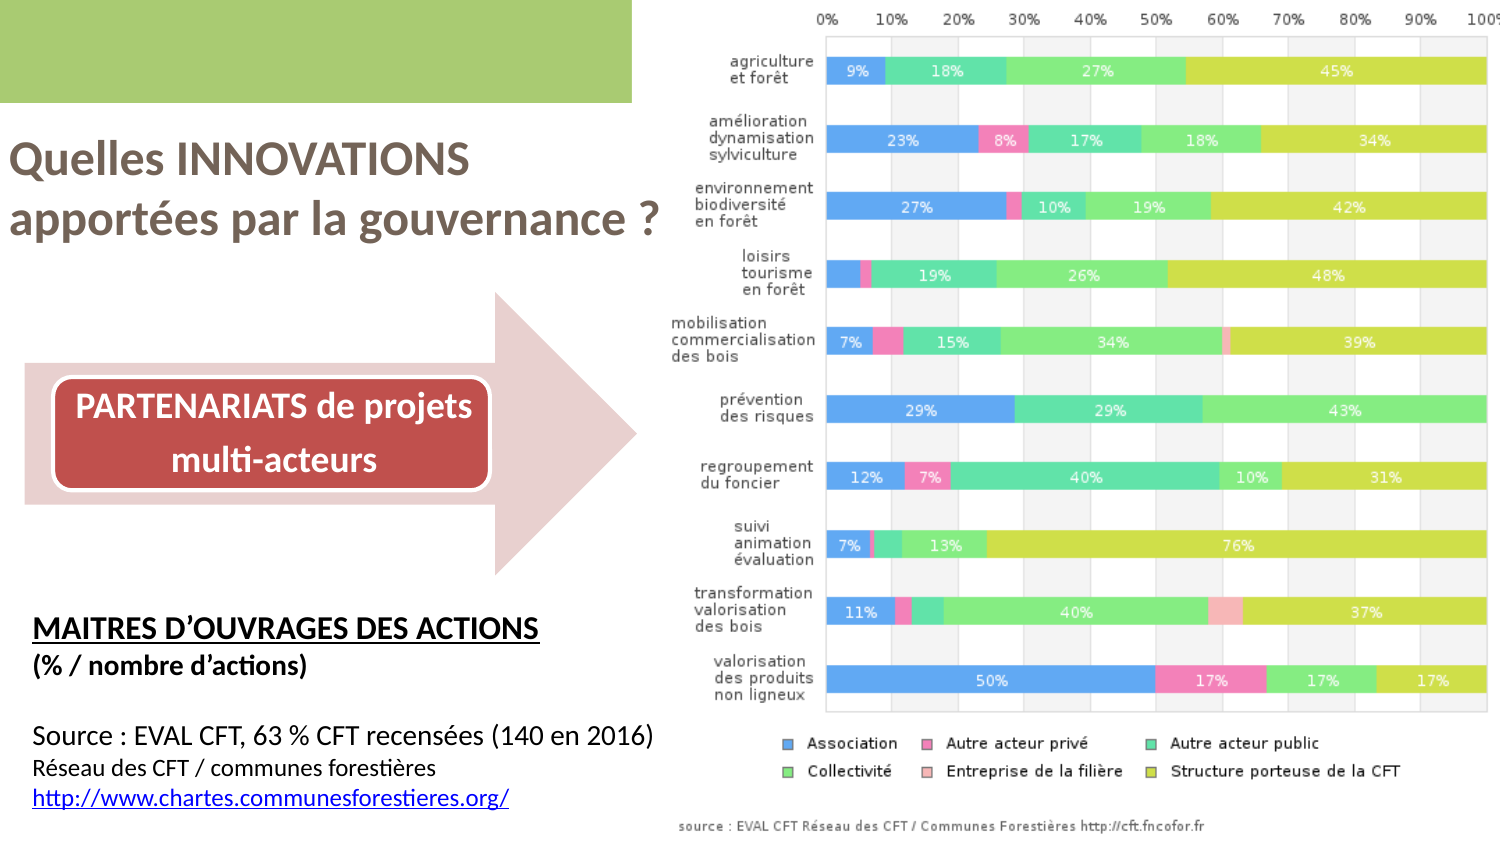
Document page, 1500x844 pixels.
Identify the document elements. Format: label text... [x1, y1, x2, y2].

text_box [0, 291, 662, 576]
picture [667, 0, 1500, 838]
title Quelles INNOVATIONS apportées par la gouvernance ? [0, 114, 662, 257]
text_box MAITRES D’OUVRAGES DES ACTIONS (% / nombre d’actions) Source : EVAL CFT, 63 % CFT recensées (140 en 2016) Réseau des CFT / communes forestières http://www.chartes.communesforestieres.org/ [17, 598, 662, 819]
